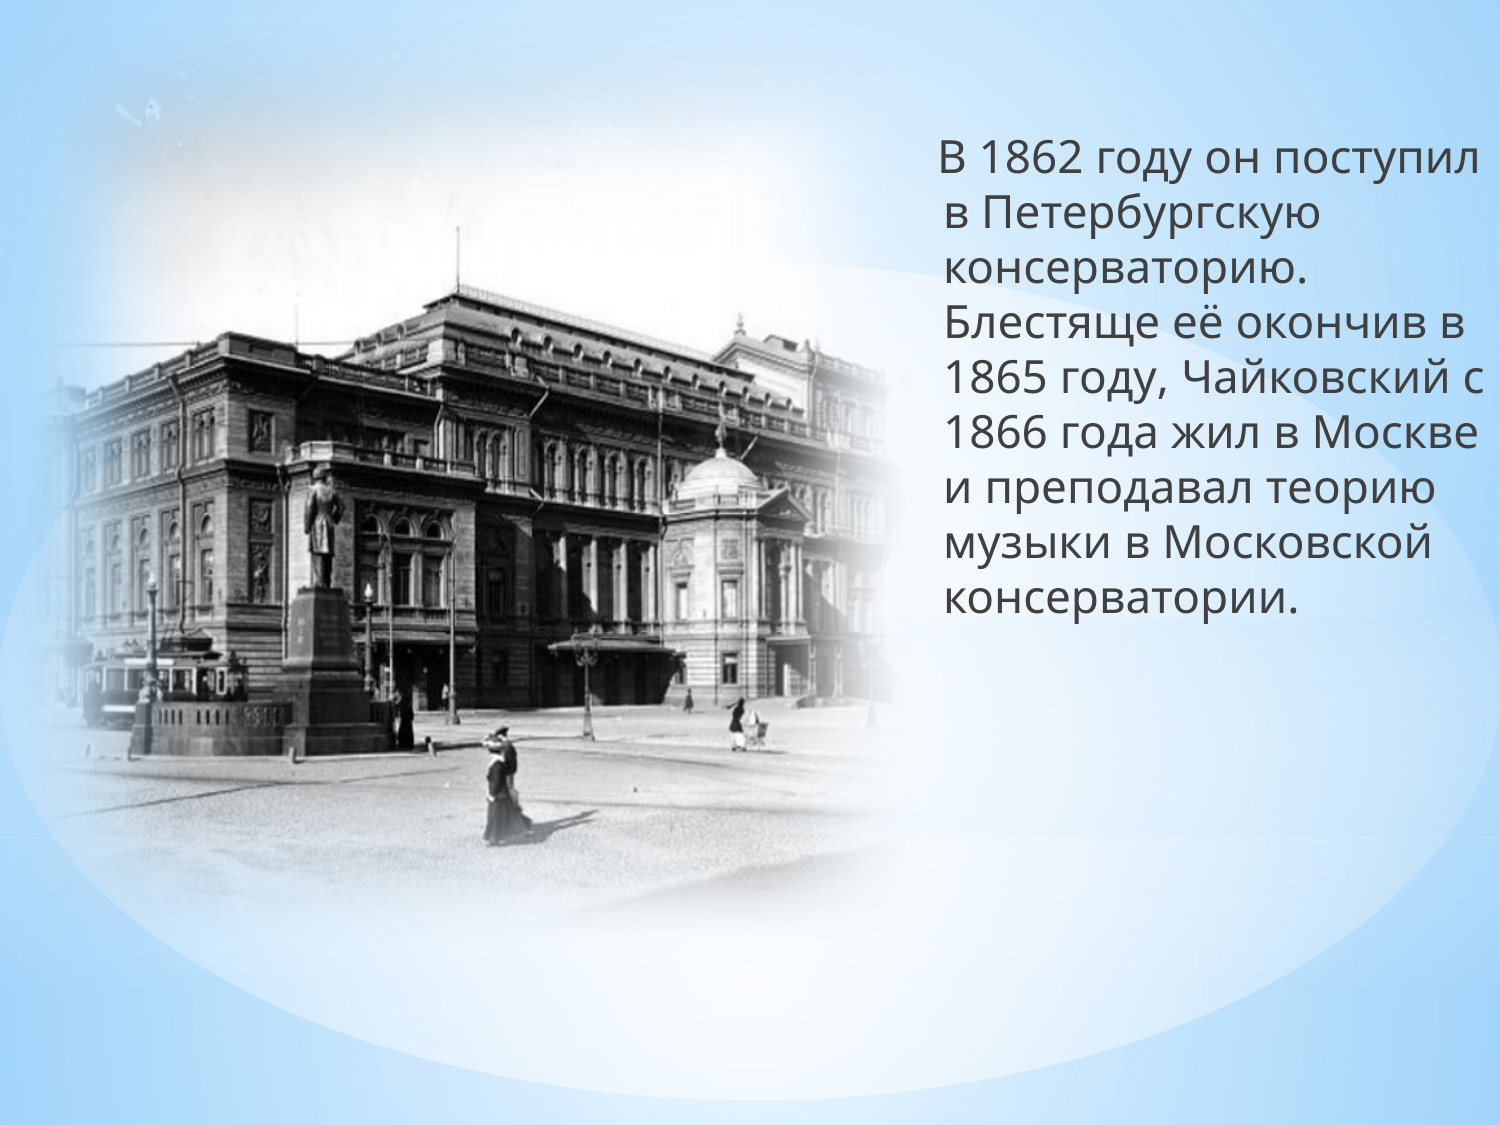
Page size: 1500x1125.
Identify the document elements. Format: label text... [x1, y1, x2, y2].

picture [17, 18, 921, 946]
list В 1862 году он поступил в Петербургскую консерваторию. Блестяще её окончив в 1865 году, Чайковский с 1866 года жил в Москве и преподавал теорию музыки в Московской консерватории. [927, 120, 1500, 879]
